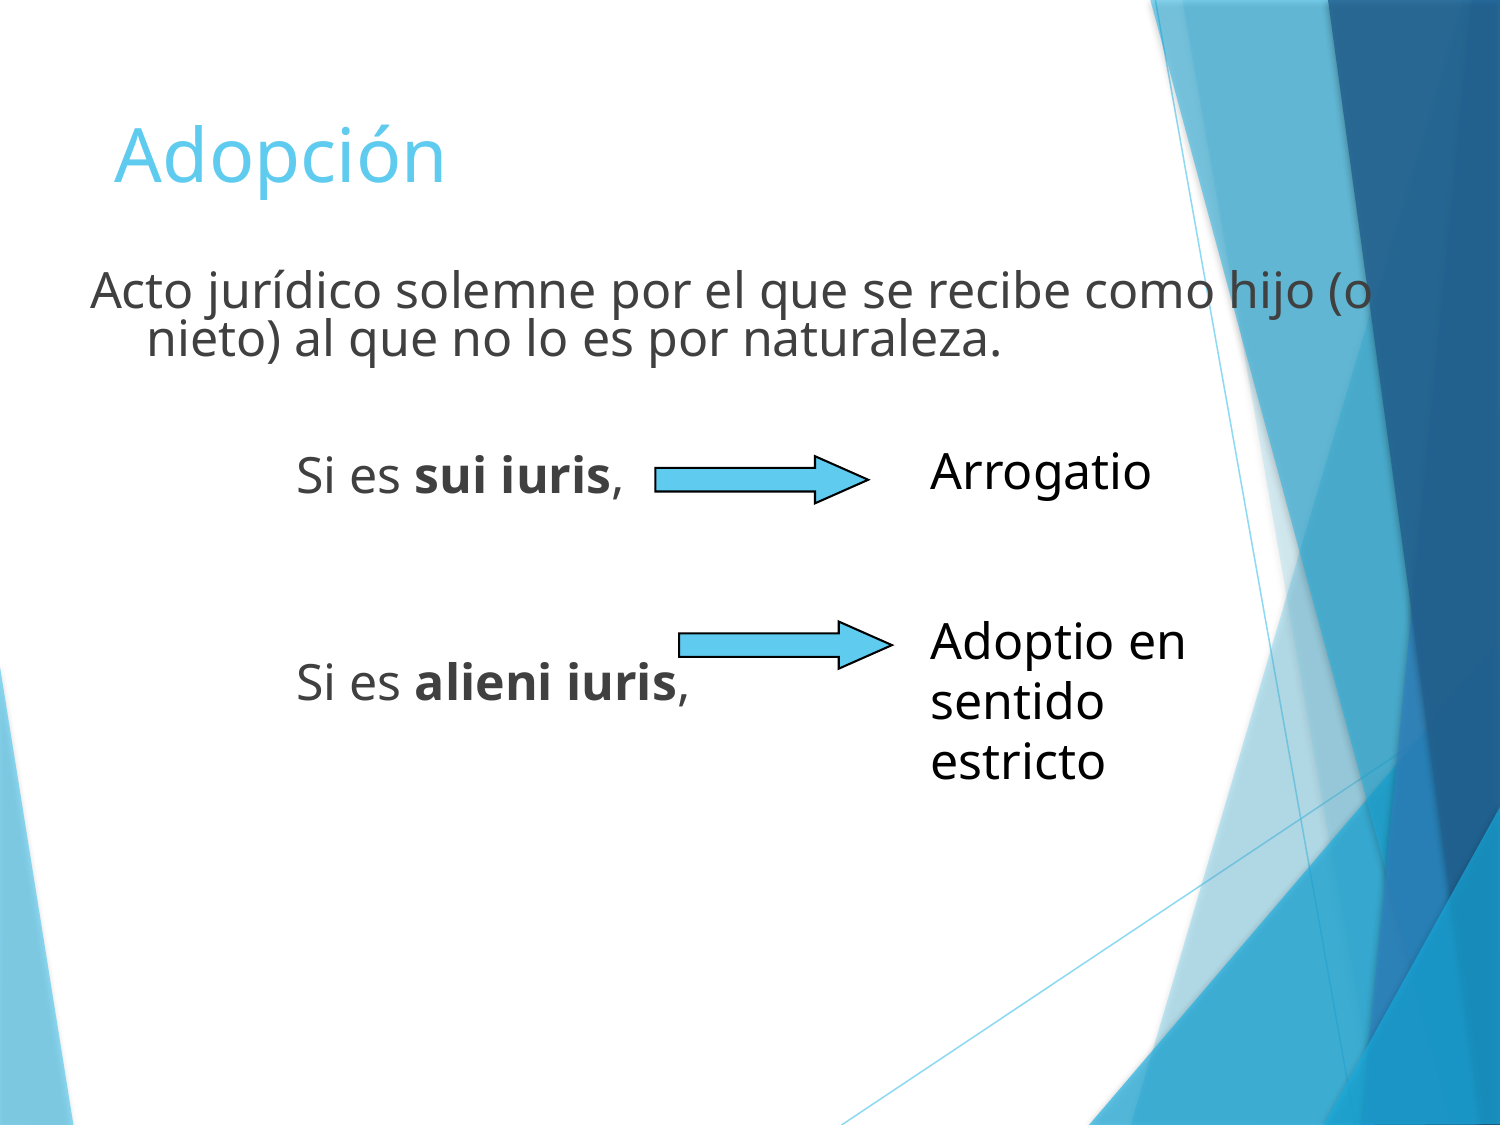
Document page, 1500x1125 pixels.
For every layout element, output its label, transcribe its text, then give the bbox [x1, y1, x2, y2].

text_box [679, 621, 892, 669]
text_box [655, 456, 869, 504]
text_box Arrogatio Adoptio en sentido estricto [915, 432, 1294, 798]
title Adopción [99, 99, 1142, 262]
list Acto jurídico solemne por el que se recibe como hijo (o nieto) al que no lo es por naturaleza. Si es sui iuris, Si es alieni iuris, [75, 262, 1425, 799]
